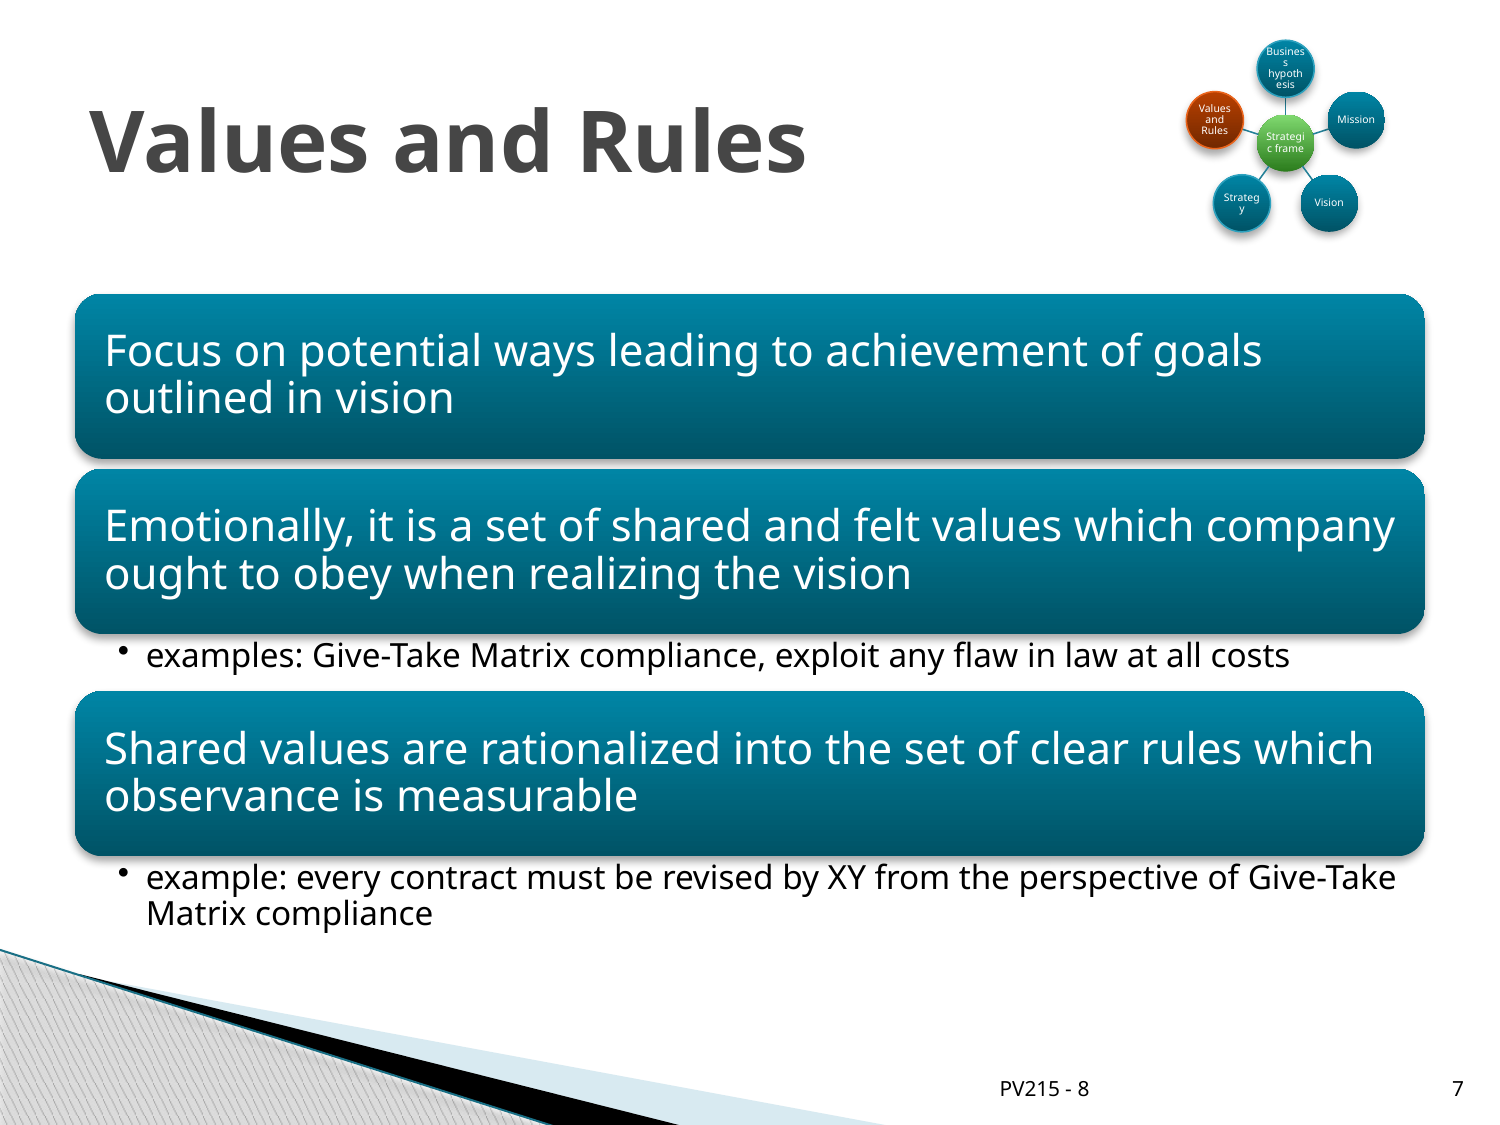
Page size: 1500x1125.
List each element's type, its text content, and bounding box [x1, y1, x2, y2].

title Values and Rules [75, 45, 1141, 233]
footer PV215 - 8 [718, 1051, 1105, 1112]
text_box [1146, 39, 1426, 233]
slide_number 7 [1418, 1051, 1479, 1112]
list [74, 255, 1426, 999]
